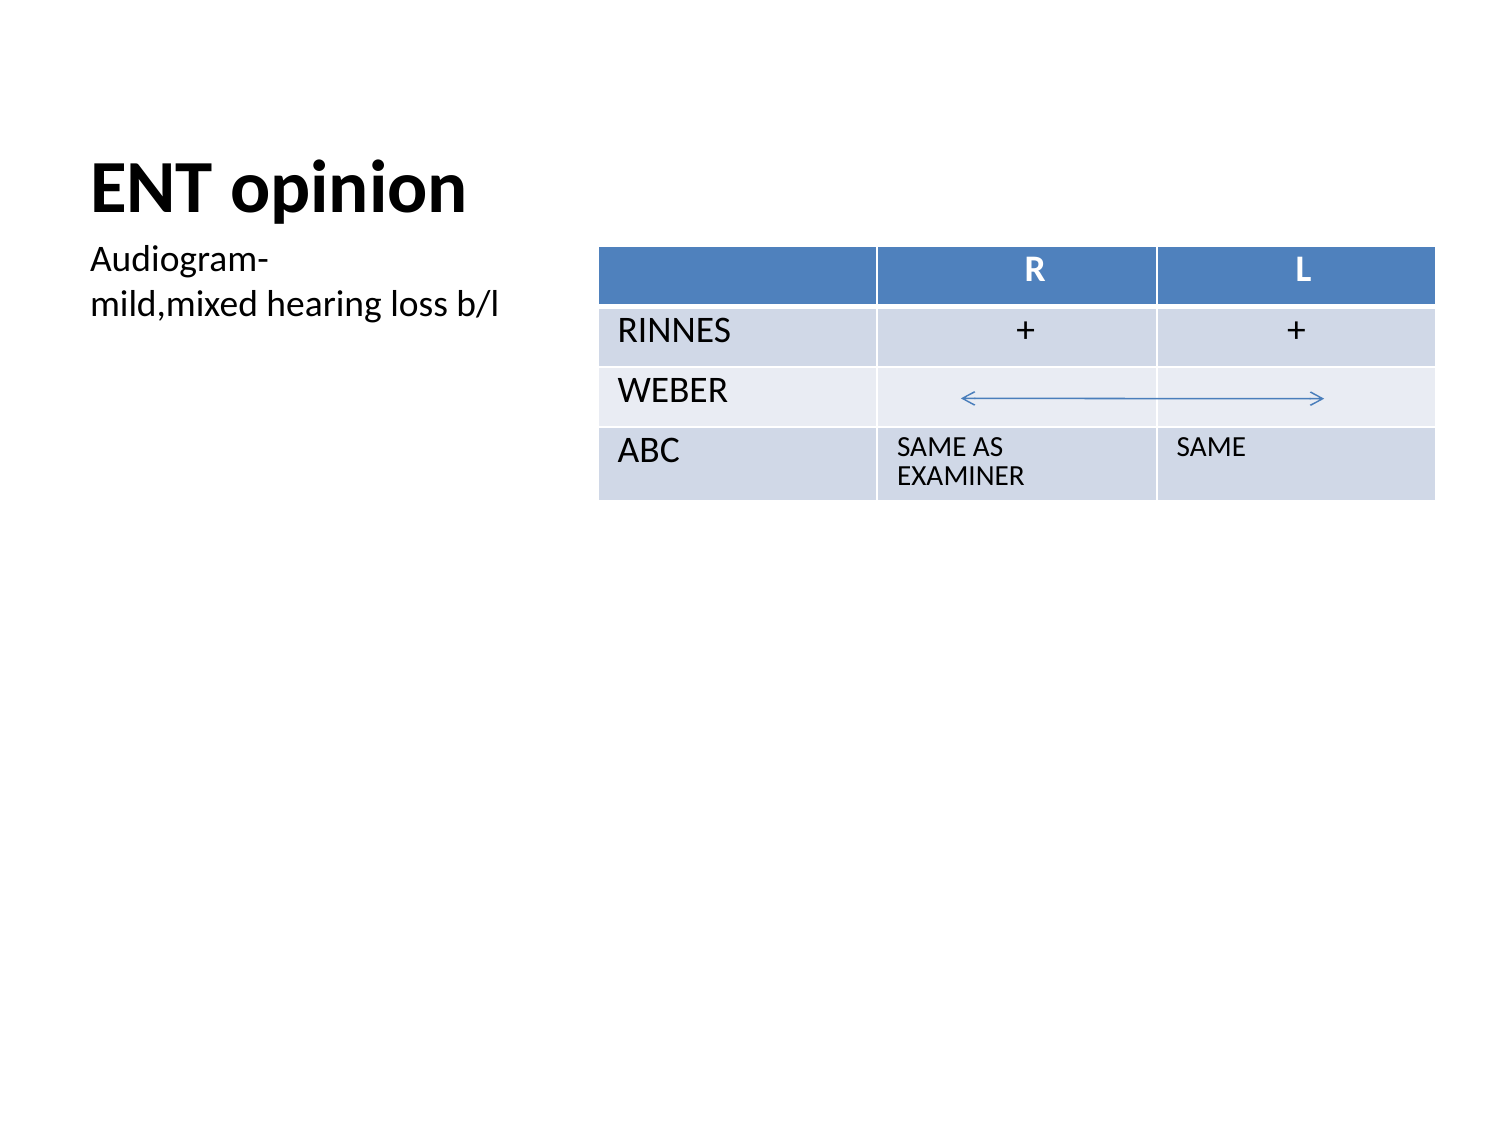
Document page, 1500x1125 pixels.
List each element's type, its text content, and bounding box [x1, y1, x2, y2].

table_cell WEBER [599, 368, 876, 426]
table_cell SAME AS EXAMINER [878, 428, 1156, 500]
list Audiogram- mild,mixed hearing loss b/l [75, 235, 569, 1005]
table_header L [1158, 247, 1435, 304]
table_cell [878, 368, 1156, 426]
table_header R [878, 247, 1156, 304]
title ENT opinion [75, 44, 569, 235]
table_cell RINNES [599, 309, 876, 366]
table_cell [1158, 368, 1435, 426]
table_cell SAME [1158, 428, 1435, 500]
table_cell + [1158, 309, 1435, 366]
table_cell + [878, 309, 1156, 366]
table_header [599, 247, 876, 304]
table_cell ABC [599, 428, 876, 500]
